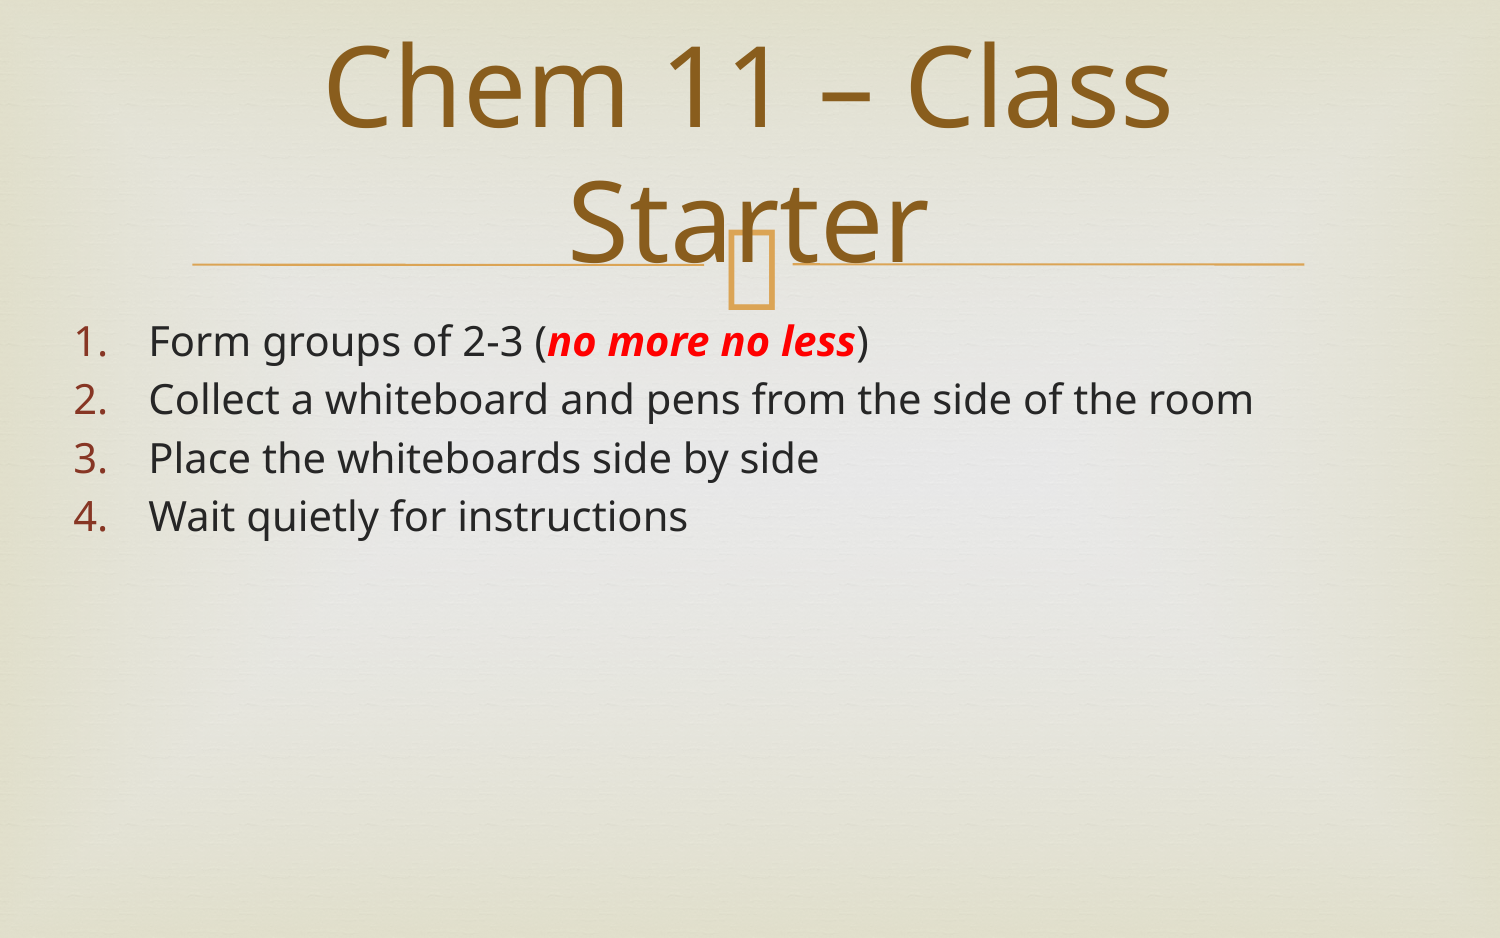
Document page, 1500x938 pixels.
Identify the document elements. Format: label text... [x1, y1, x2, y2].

title Chem 11 – Class Starter [112, 77, 1386, 222]
list Form groups of 2-3 (no more no less) Collect a whiteboard and pens from the side of the room Place the whiteboards side by side Wait quietly for instructions [58, 307, 1450, 838]
